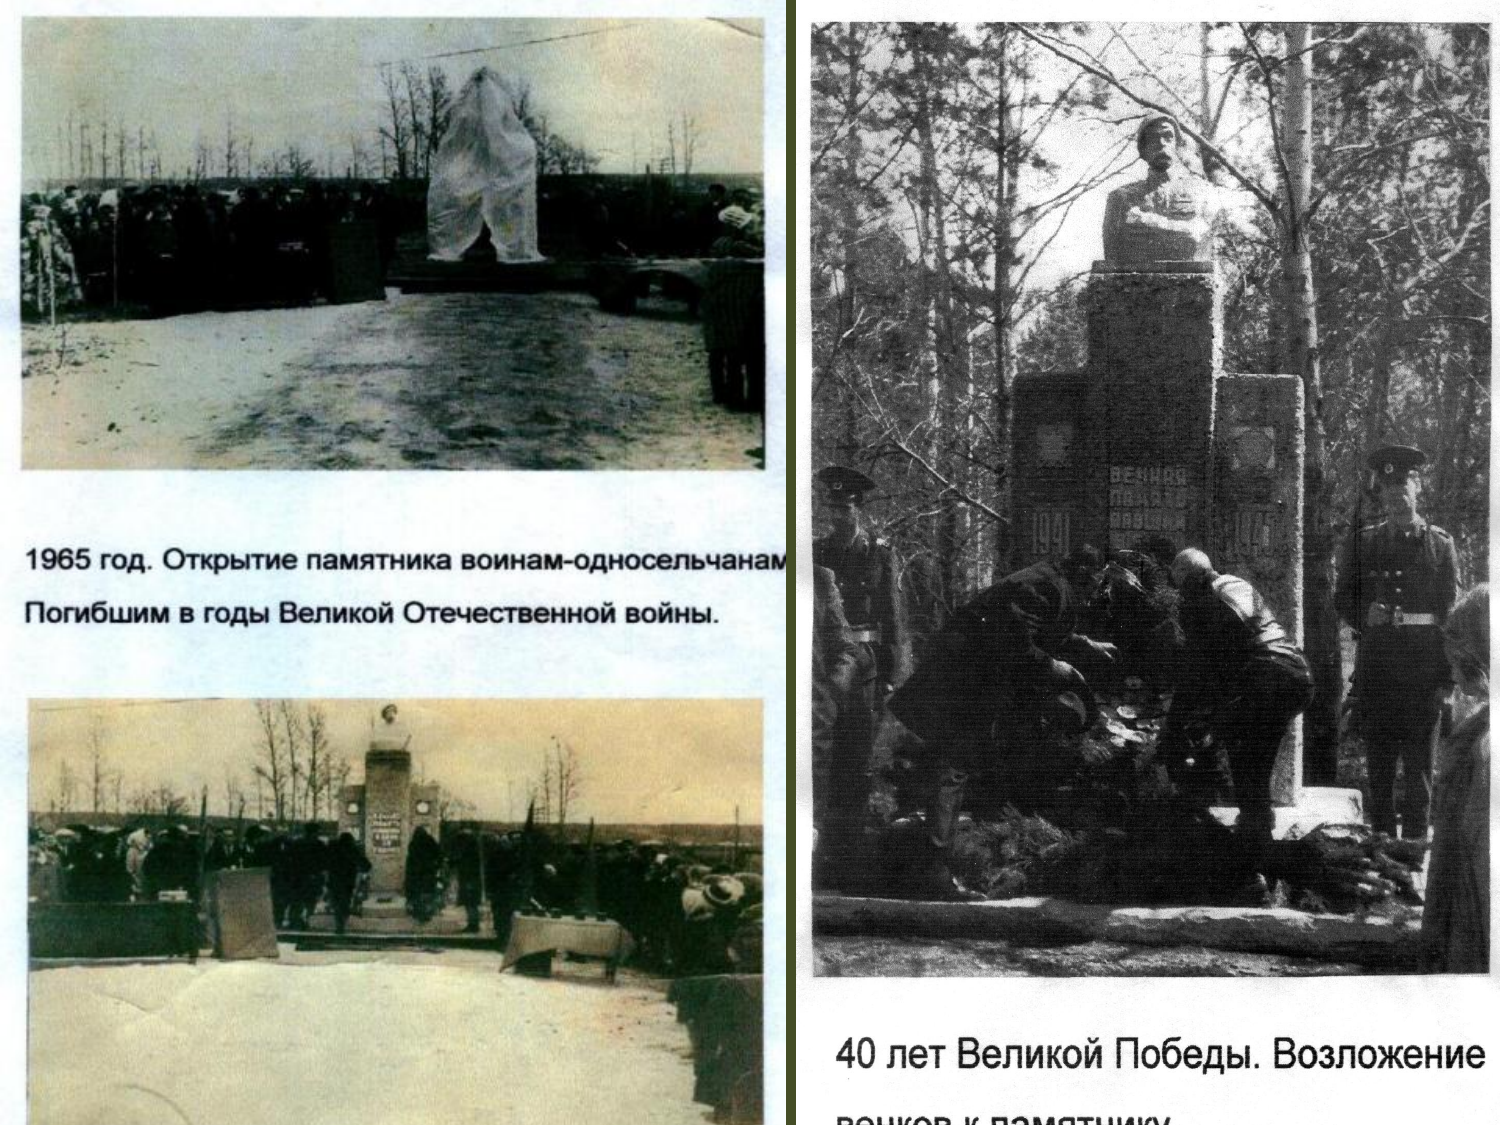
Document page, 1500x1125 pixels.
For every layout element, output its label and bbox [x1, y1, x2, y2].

list [2, 2, 784, 1125]
picture [796, 0, 1500, 1125]
